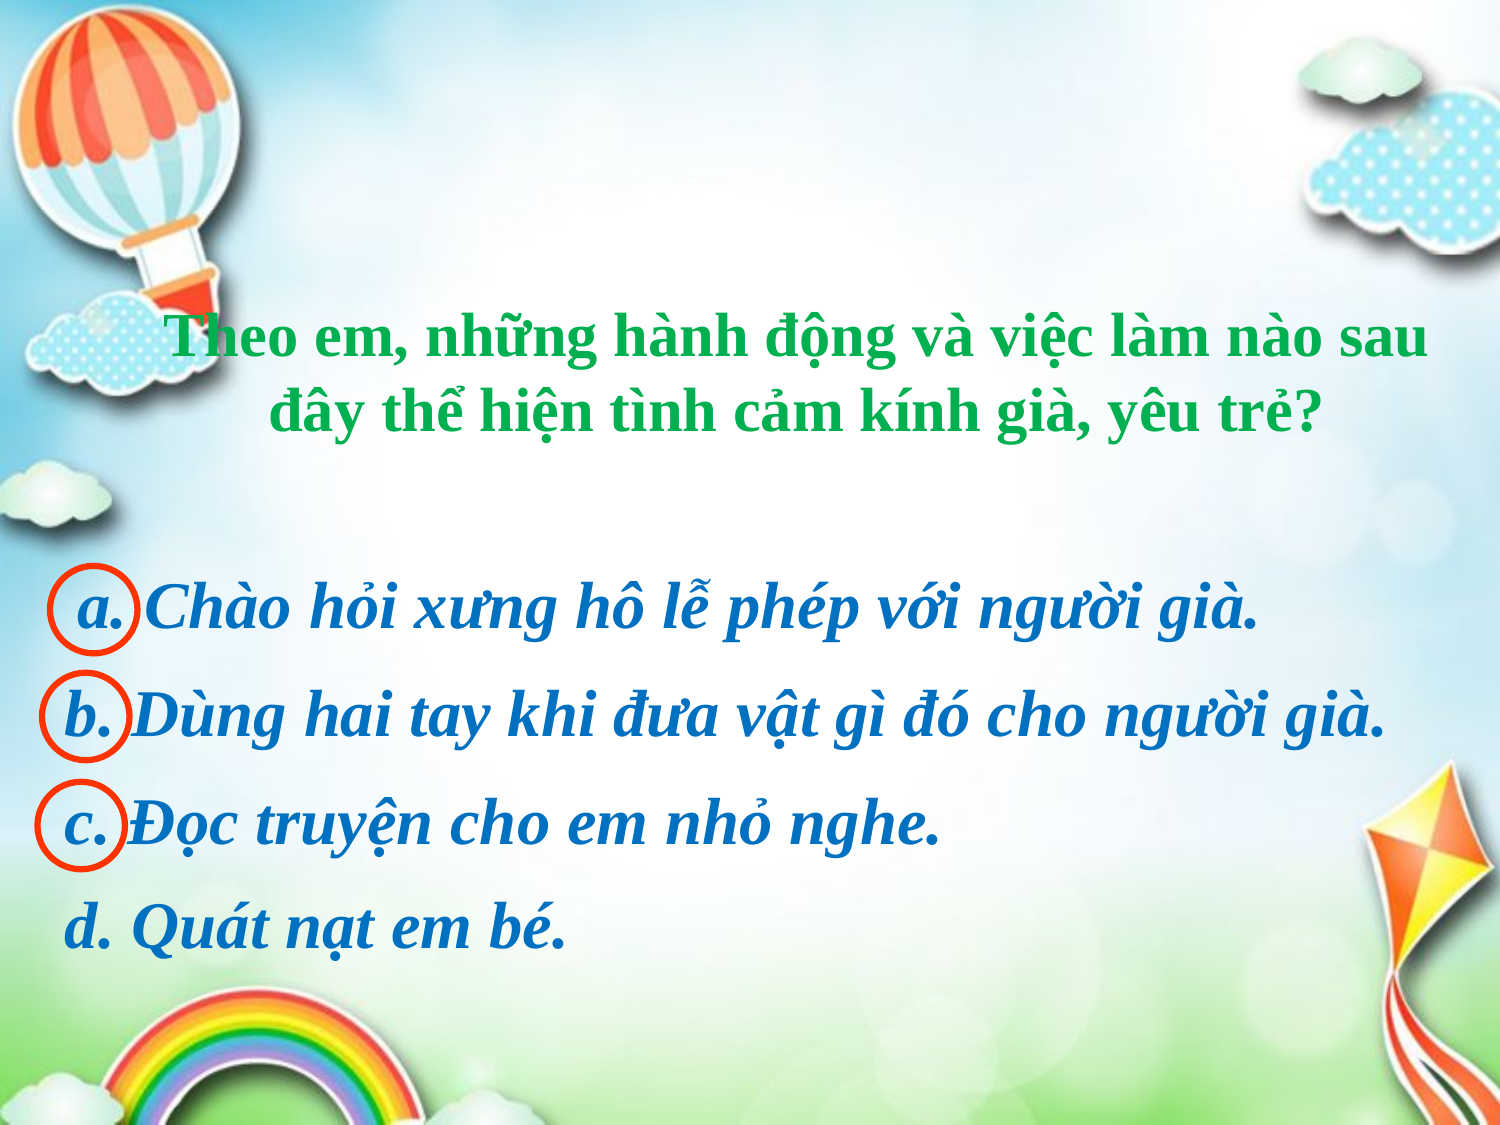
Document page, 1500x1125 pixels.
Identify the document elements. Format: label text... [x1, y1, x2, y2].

text_box a. Chào hỏi xưng hô lễ phép với người già. [62, 554, 1375, 650]
text_box c. Đọc truyện cho em nhỏ nghe. [50, 770, 1125, 865]
text_box Theo em, những hành động và việc làm nào sau đây thể hiện tình cảm kính già, yêu trẻ? [97, 287, 1498, 452]
text_box [41, 672, 130, 761]
text_box d. Quát nạt em bé. [49, 874, 1013, 970]
text_box [37, 781, 125, 870]
picture [0, 0, 1500, 1125]
text_box [49, 565, 138, 654]
text_box b. Dùng hai tay khi đưa vật gì đó cho người già. [49, 662, 1500, 758]
